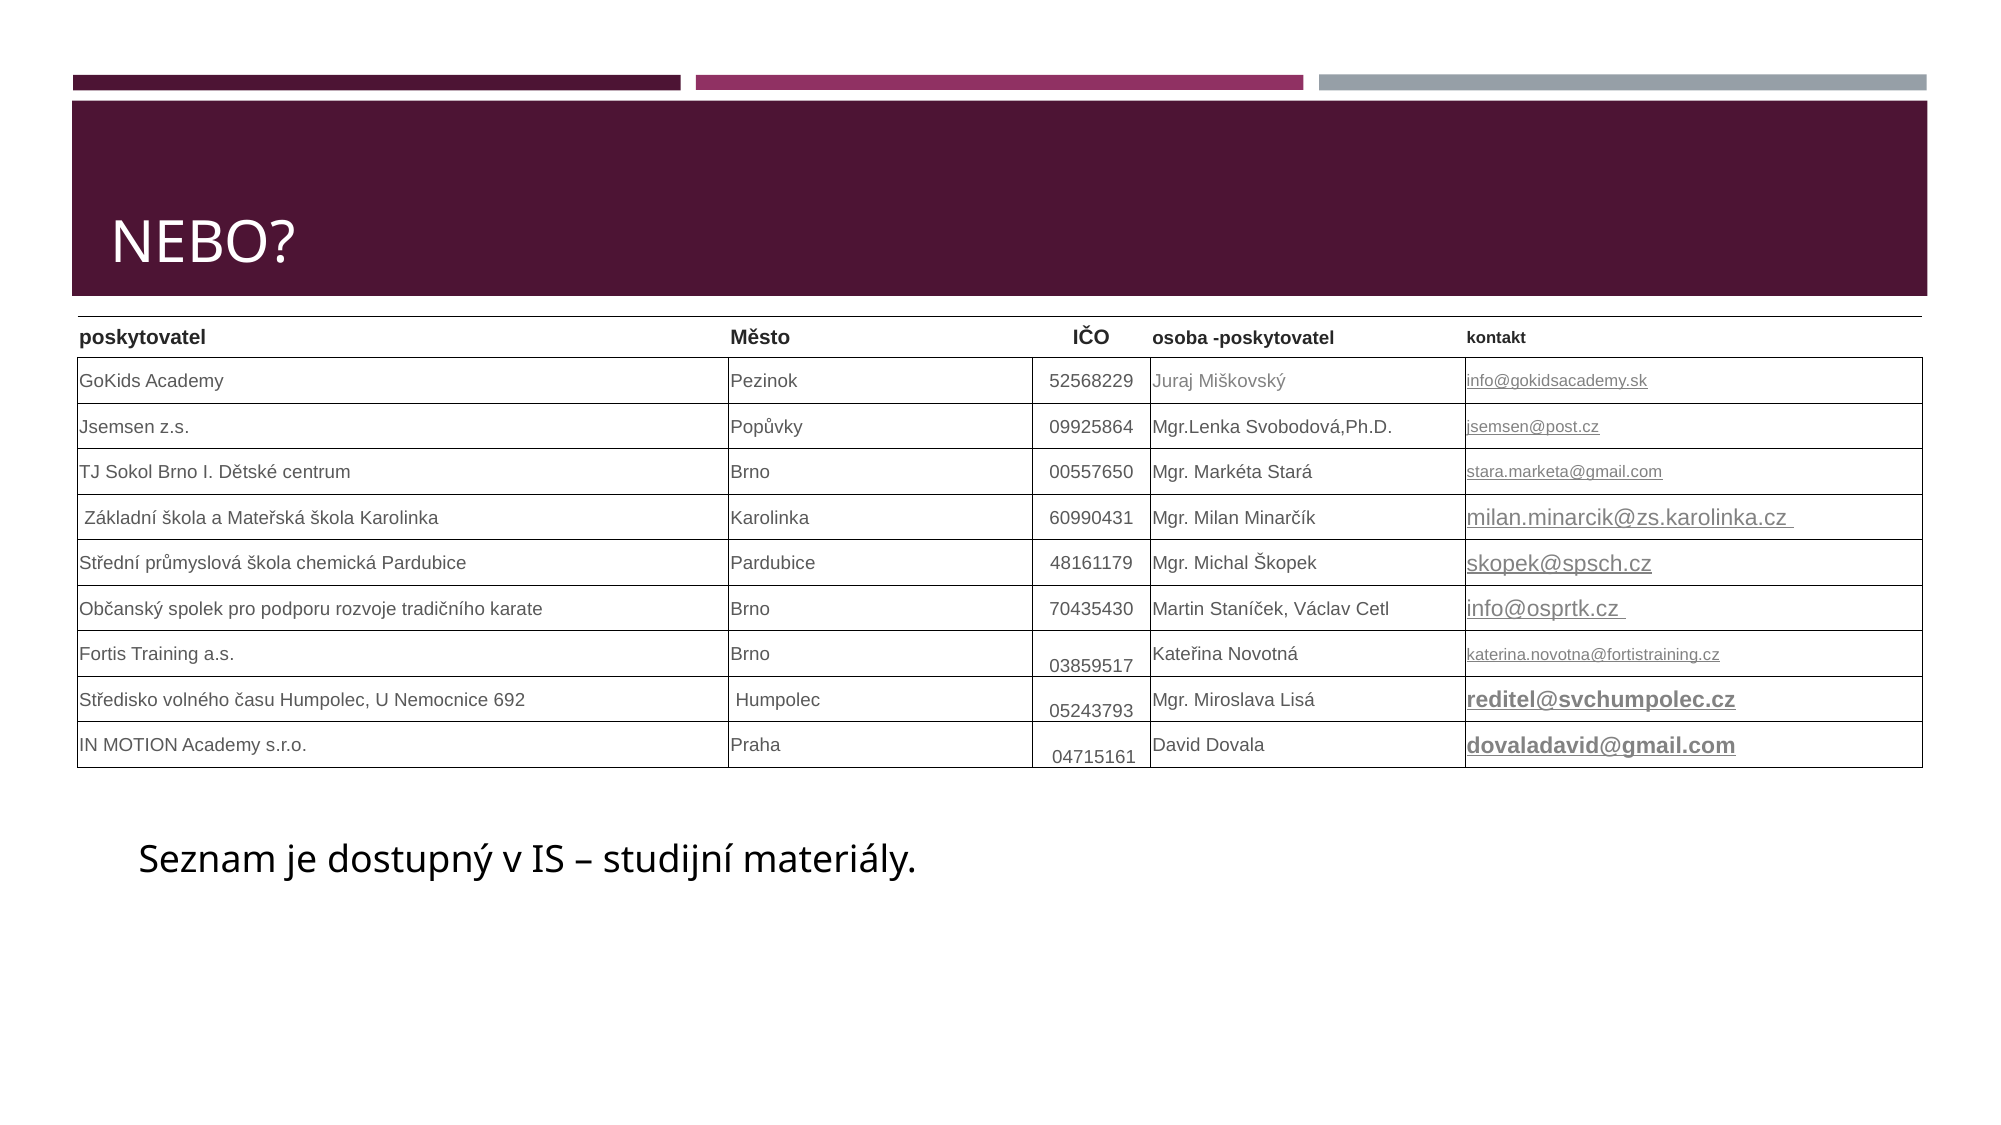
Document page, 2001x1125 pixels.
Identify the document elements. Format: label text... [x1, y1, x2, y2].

table_header Město [729, 317, 1032, 357]
title NEBO? [95, 115, 1905, 282]
table_cell info@gokidsacademy.sk [1466, 358, 1922, 403]
table_header kontakt [1465, 317, 1922, 357]
table_cell TJ Sokol Brno I. Dětské centrum [78, 449, 728, 494]
table_cell Občanský spolek pro podporu rozvoje tradičního karate [78, 586, 728, 630]
table_cell Brno [729, 631, 1032, 676]
table_cell 09925864 [1033, 404, 1150, 448]
table_header IČO [1032, 317, 1151, 357]
table_cell jsemsen@post.cz [1466, 404, 1922, 448]
table_cell 03859517 [1033, 631, 1150, 676]
table_cell Popůvky [729, 404, 1032, 448]
table_cell Jsemsen z.s. [78, 404, 728, 448]
table_cell info@osprtk.cz [1466, 586, 1922, 630]
table_header osoba -poskytovatel [1151, 317, 1465, 357]
table_cell Juraj Miškovský [1151, 358, 1465, 403]
table_cell David Dovala [1151, 722, 1465, 767]
table_cell Mgr. Michal Škopek [1151, 540, 1465, 585]
table_cell Pezinok [729, 358, 1032, 403]
table_cell Mgr. Milan Minarčík [1151, 495, 1465, 539]
table_cell Brno [729, 449, 1032, 494]
table_cell Kateřina Novotná [1151, 631, 1465, 676]
table_cell Fortis Training a.s. [78, 631, 728, 676]
table_cell Mgr.Lenka Svobodová,Ph.D. [1151, 404, 1465, 448]
table_cell Brno [729, 586, 1032, 630]
table_cell 48161179 [1033, 540, 1150, 585]
table_cell 60990431 [1033, 495, 1150, 539]
table_cell 00557650 [1033, 449, 1150, 494]
text_box Seznam je dostupný v IS – studijní materiály. [123, 827, 1813, 887]
table_header poskytovatel [78, 317, 729, 357]
table_cell Pardubice [729, 540, 1032, 585]
table_cell Základní škola a Mateřská škola Karolinka [78, 495, 728, 539]
table_cell stara.marketa@gmail.com [1466, 449, 1922, 494]
table_cell 70435430 [1033, 586, 1150, 630]
table_cell Mgr. Markéta Stará [1151, 449, 1465, 494]
table_cell 04715161 [1033, 722, 1150, 767]
table_cell Martin Staníček, Václav Cetl [1151, 586, 1465, 630]
table_cell Středisko volného času Humpolec, U Nemocnice 692 [78, 677, 728, 721]
table_cell GoKids Academy [78, 358, 728, 403]
table_cell Mgr. Miroslava Lisá [1151, 677, 1465, 721]
table_cell IN MOTION Academy s.r.o. [78, 722, 728, 767]
table_cell Střední průmyslová škola chemická Pardubice [78, 540, 728, 585]
table_cell Karolinka [729, 495, 1032, 539]
table_cell 05243793 [1033, 677, 1150, 721]
table_cell Praha [729, 722, 1032, 767]
table_cell milan.minarcik@zs.karolinka.cz [1466, 495, 1922, 539]
table_cell reditel@svchumpolec.cz [1466, 677, 1922, 721]
table_cell dovaladavid@gmail.com [1466, 722, 1922, 767]
table_cell skopek@spsch.cz [1466, 540, 1922, 585]
table_cell Humpolec [729, 677, 1032, 721]
table_cell katerina.novotna@fortistraining.cz [1466, 631, 1922, 676]
table_cell 52568229 [1033, 358, 1150, 403]
